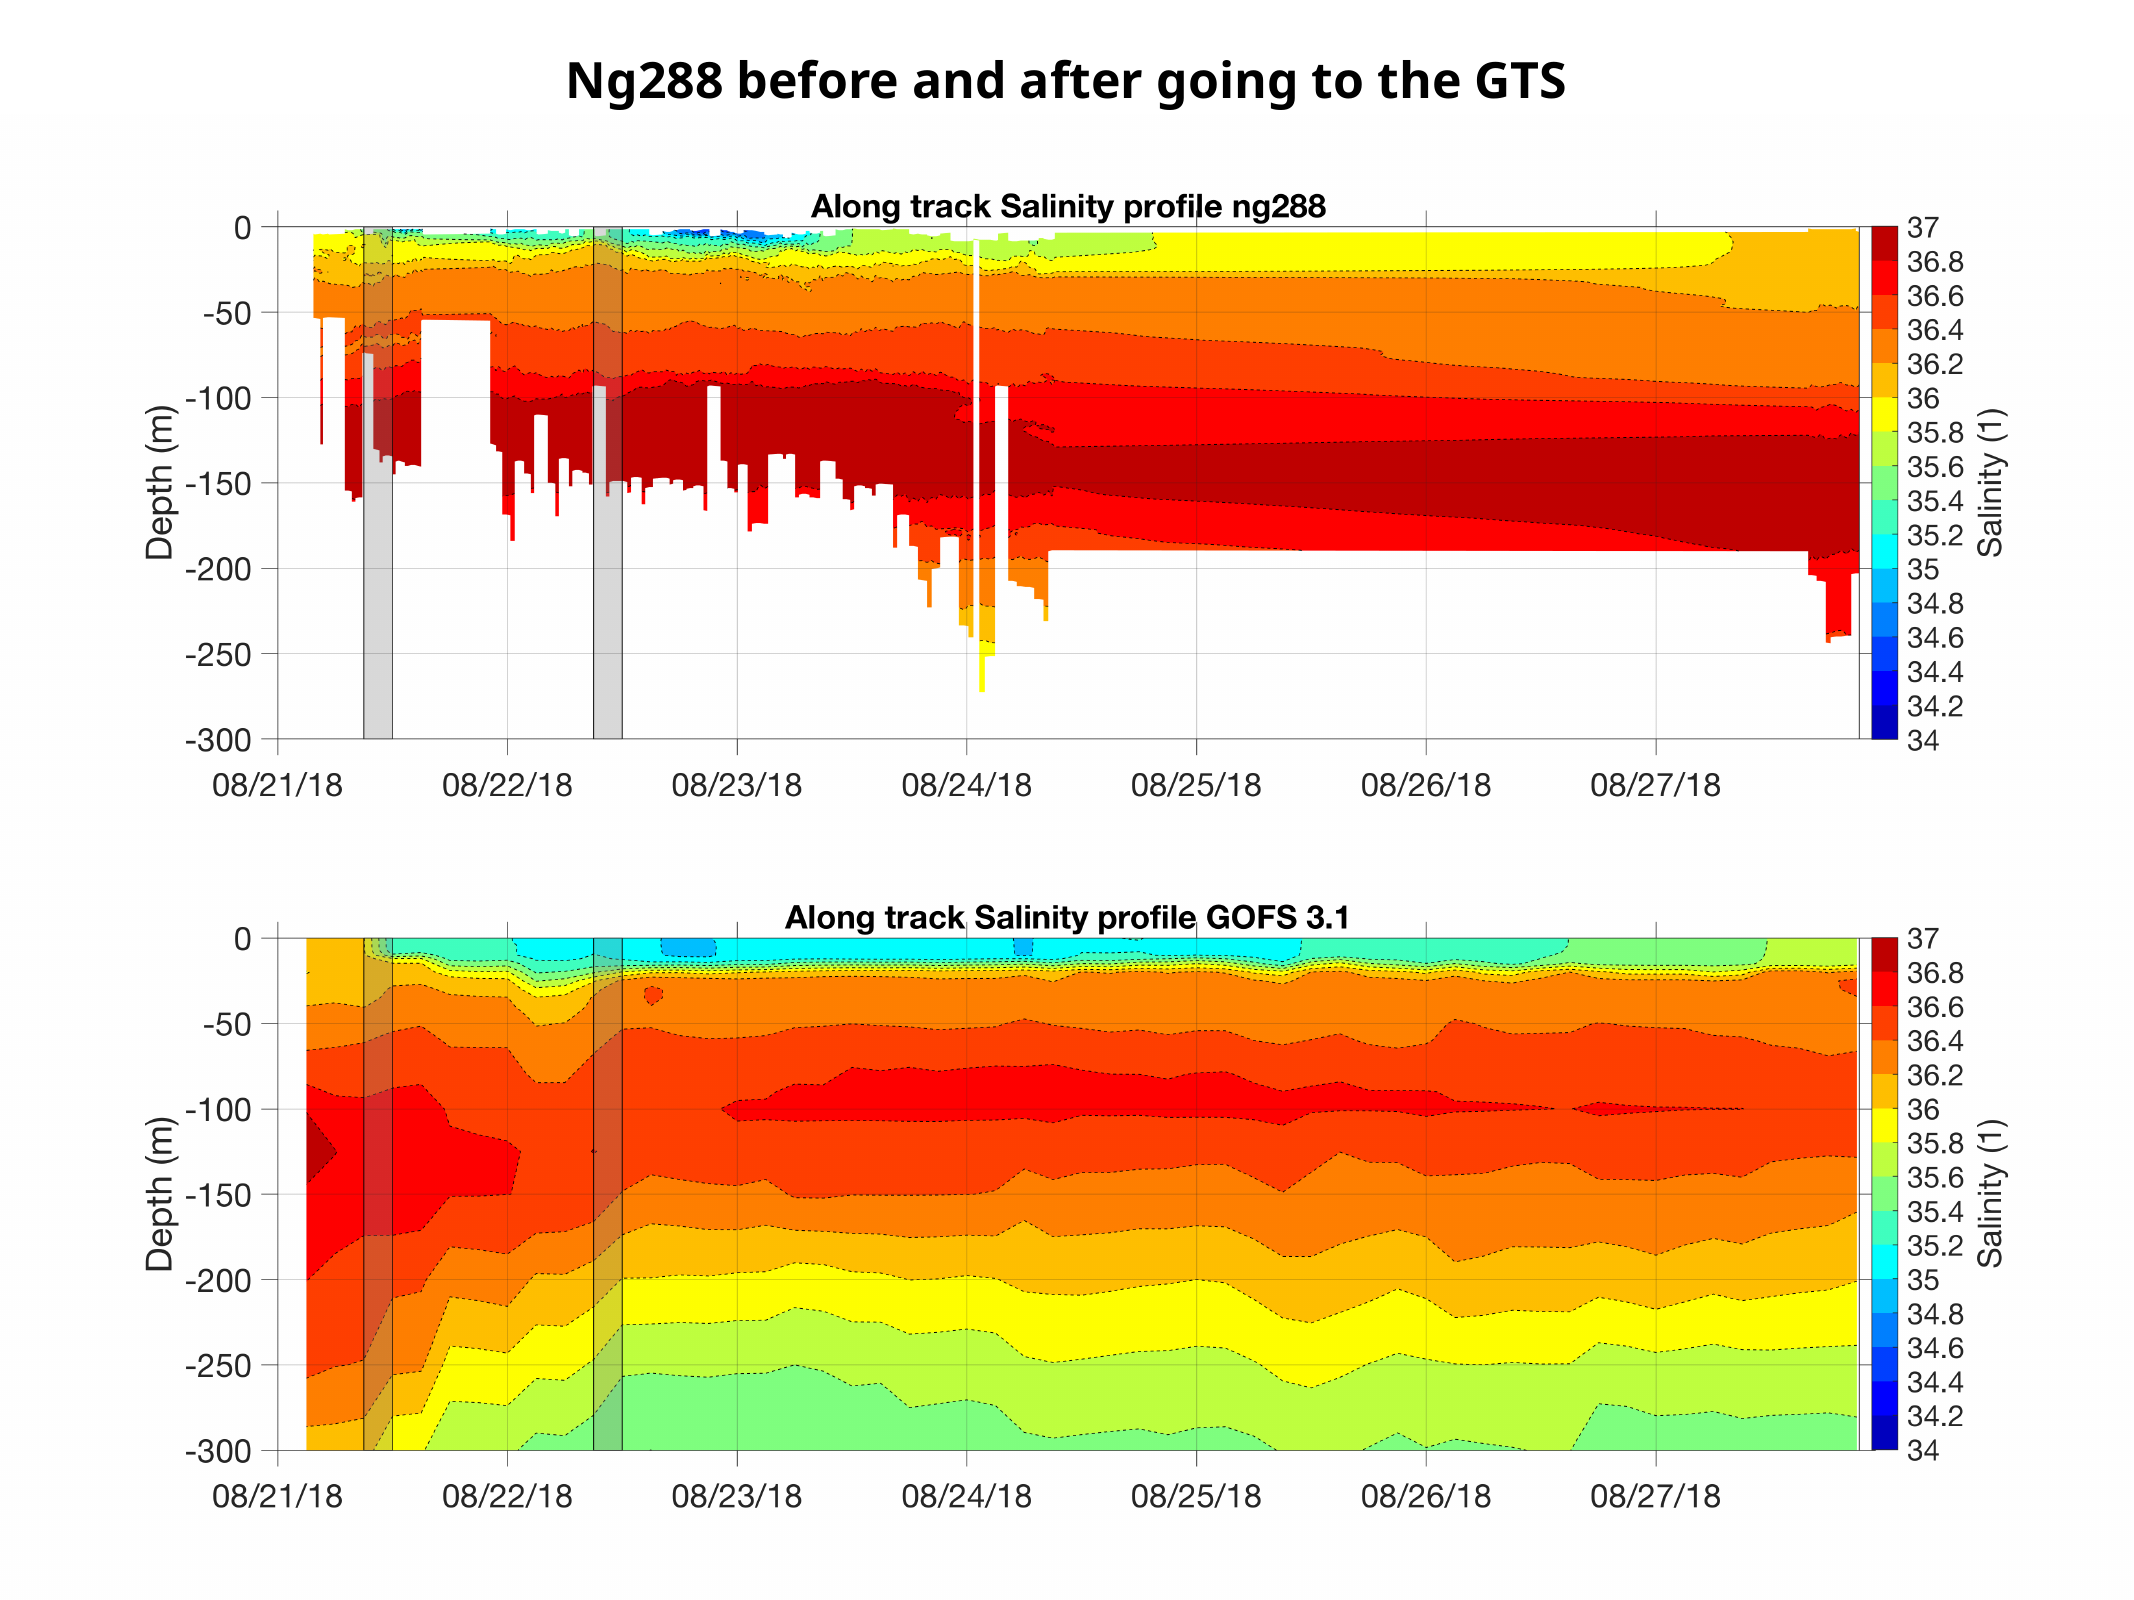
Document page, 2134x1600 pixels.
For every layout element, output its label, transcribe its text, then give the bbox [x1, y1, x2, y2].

text_box Ng288 before and after going to the GTS [557, 39, 1576, 114]
picture [0, 114, 2134, 1600]
